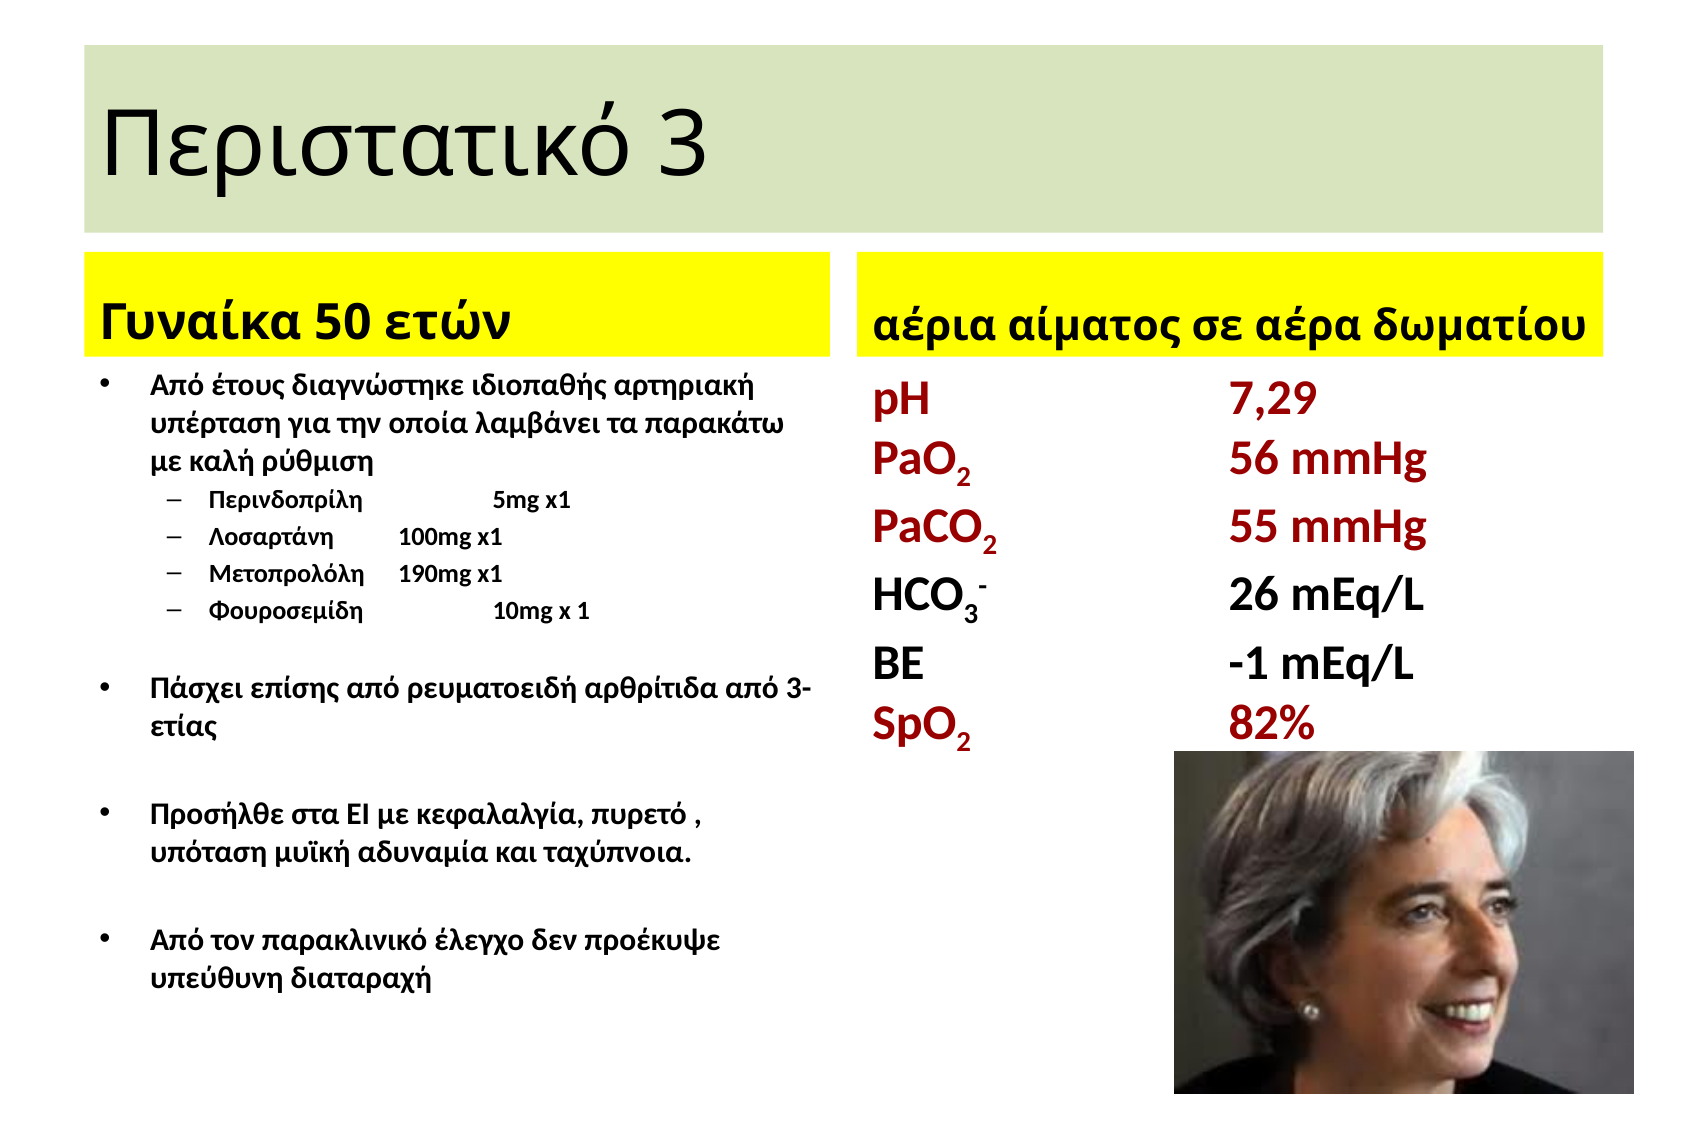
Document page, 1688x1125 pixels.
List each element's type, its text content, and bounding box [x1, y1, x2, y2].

title Περιστατικό 3 [84, 45, 1604, 233]
list Από έτους διαγνώστηκε ιδιοπαθής αρτηριακή υπέρταση για την οποία λαμβάνει τα παρακάτω με καλή ρύθμιση Περινδοπρίλη 5mg x1 Λοσαρτάνη 100mg x1 Μετοπρολόλη 190mg x1 Φουροσεμίδη 10mg x 1 Πάσχει επίσης από ρευματοειδή αρθρίτιδα από 3-ετίας Προσήλθε στα ΕΙ με κεφαλαλγία, πυρετό , υπόταση μυϊκή αδυναμία και ταχύπνοια. Από τον παρακλινικό έλεγχο δεν προέκυψε υπεύθυνη διαταραχή [84, 356, 830, 1005]
list pH 7,29 PaO2 56 mmHg PaCO2 55 mmHg HCO3- 26 mEq/L BE -1 mEq/L SpO2 82% [857, 356, 1604, 1005]
picture [1174, 751, 1634, 1095]
list Γυναίκα 50 ετών [84, 251, 830, 356]
list αέρια αίματος σε αέρα δωματίου [857, 251, 1604, 356]
